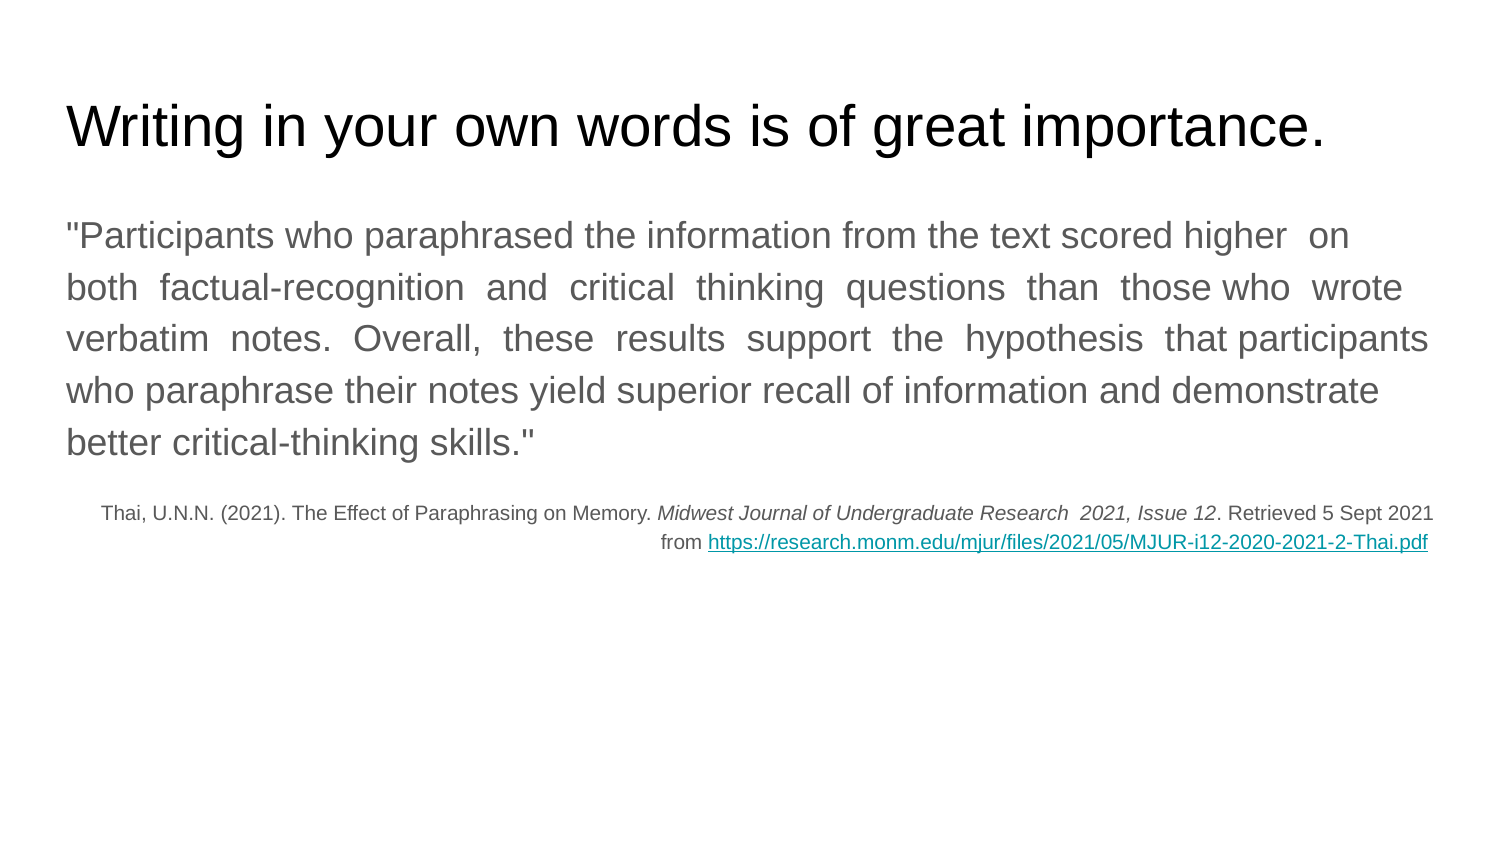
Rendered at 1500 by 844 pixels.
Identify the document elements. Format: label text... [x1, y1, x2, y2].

title Writing in your own words is of great importance. [51, 72, 1449, 167]
list "Participants who paraphrased the information from the text scored higher on both factual-recognition and critical thinking questions than those who wrote verbatim notes. Overall, these results support the hypothesis that participants who paraphrase their notes yield superior recall of information and demonstrate better critical-thinking skills." Thai, U.N.N. (2021). The Effect of Paraphrasing on Memory. Midwest Journal of Undergraduate Research 2021, Issue 12. Retrieved 5 Sept 2021 from https://research.monm.edu/mjur/files/2021/05/MJUR-i12-2020-2021-2-Thai.pdf [51, 189, 1449, 750]
